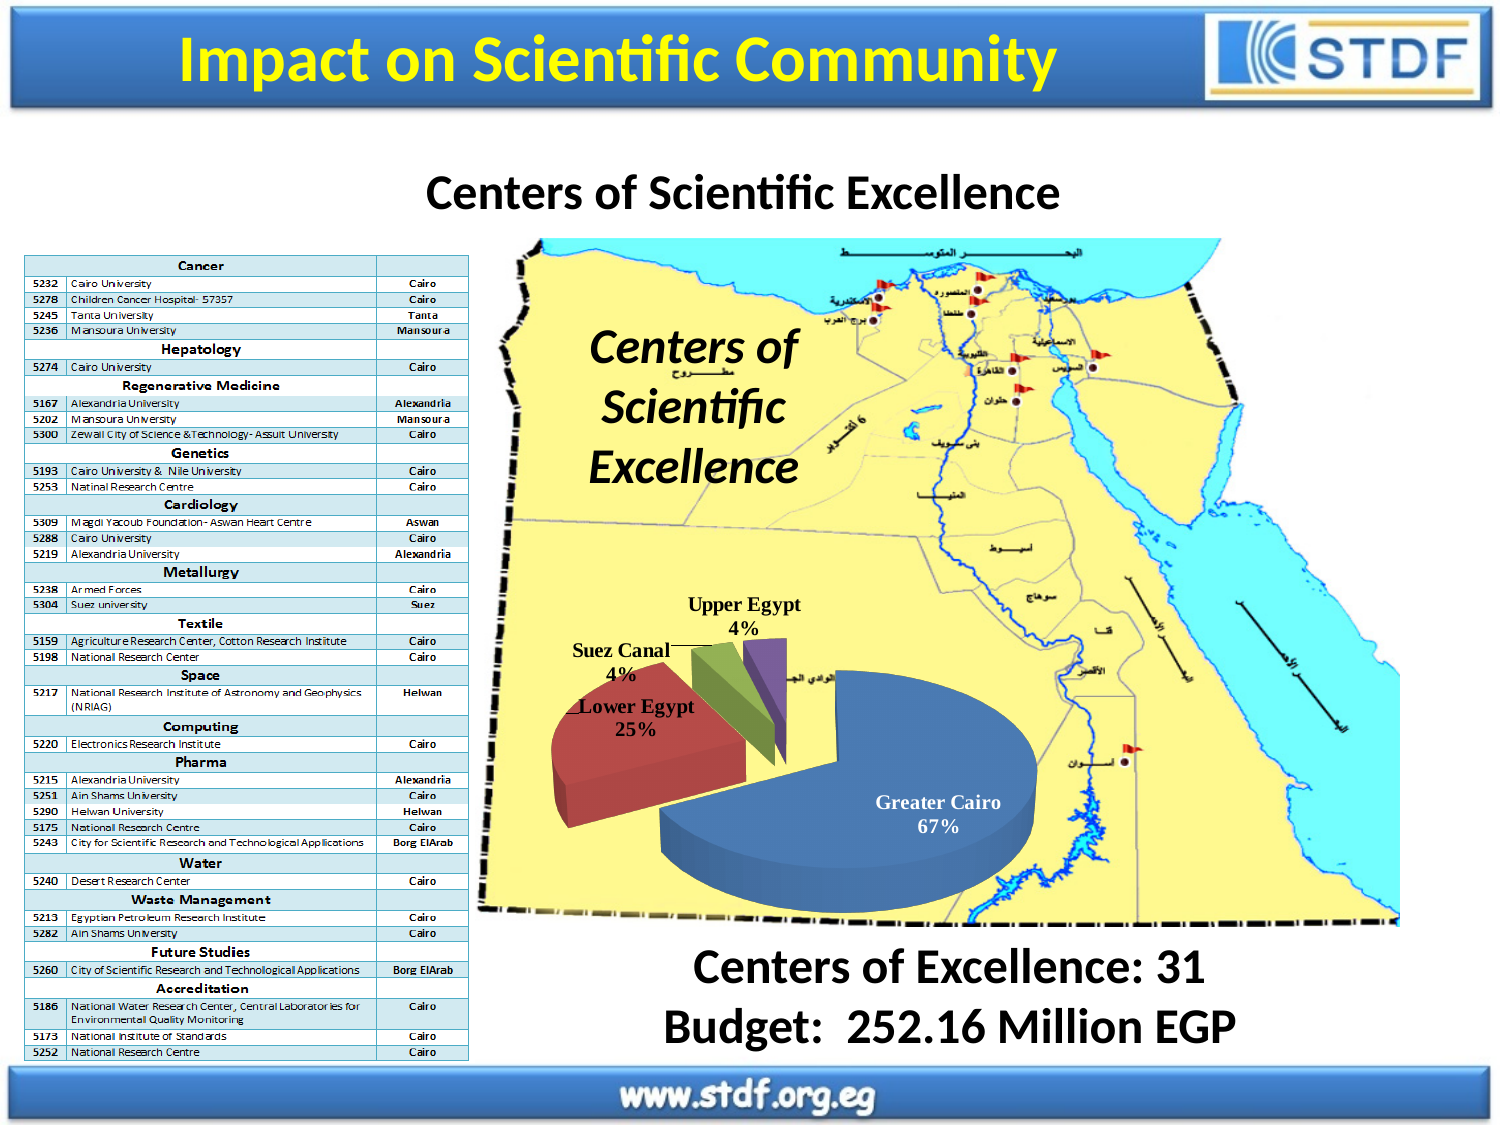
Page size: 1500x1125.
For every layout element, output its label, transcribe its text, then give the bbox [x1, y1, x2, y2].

title Impact on Scientific Community [24, 0, 1213, 113]
chart [499, 553, 1158, 989]
text_box Centers of Scientific Excellence [37, 151, 1450, 227]
text_box Centers of Excellence: 31 Budget: 252.16 Million EGP [537, 935, 1363, 1061]
picture [0, 0, 1500, 1125]
